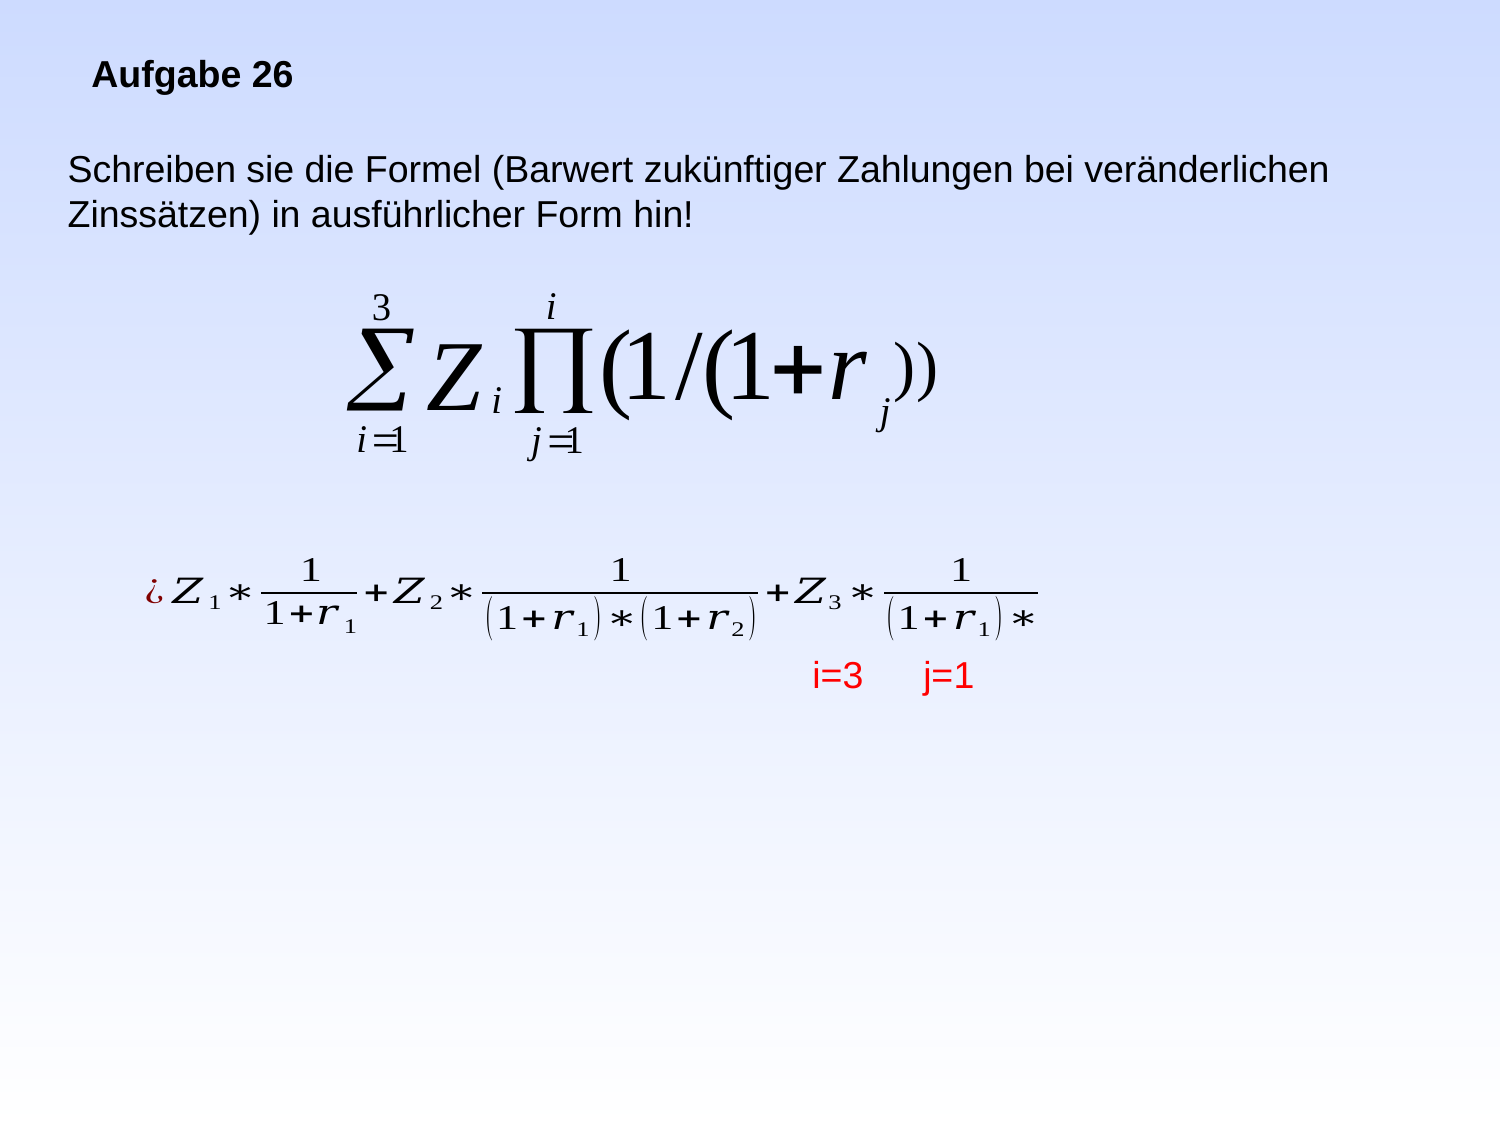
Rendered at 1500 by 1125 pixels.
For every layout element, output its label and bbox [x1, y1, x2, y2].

text_box [797, 643, 879, 704]
text_box [908, 643, 990, 704]
text_box [53, 137, 1435, 243]
text_box [76, 42, 762, 103]
text_box [336, 276, 950, 479]
